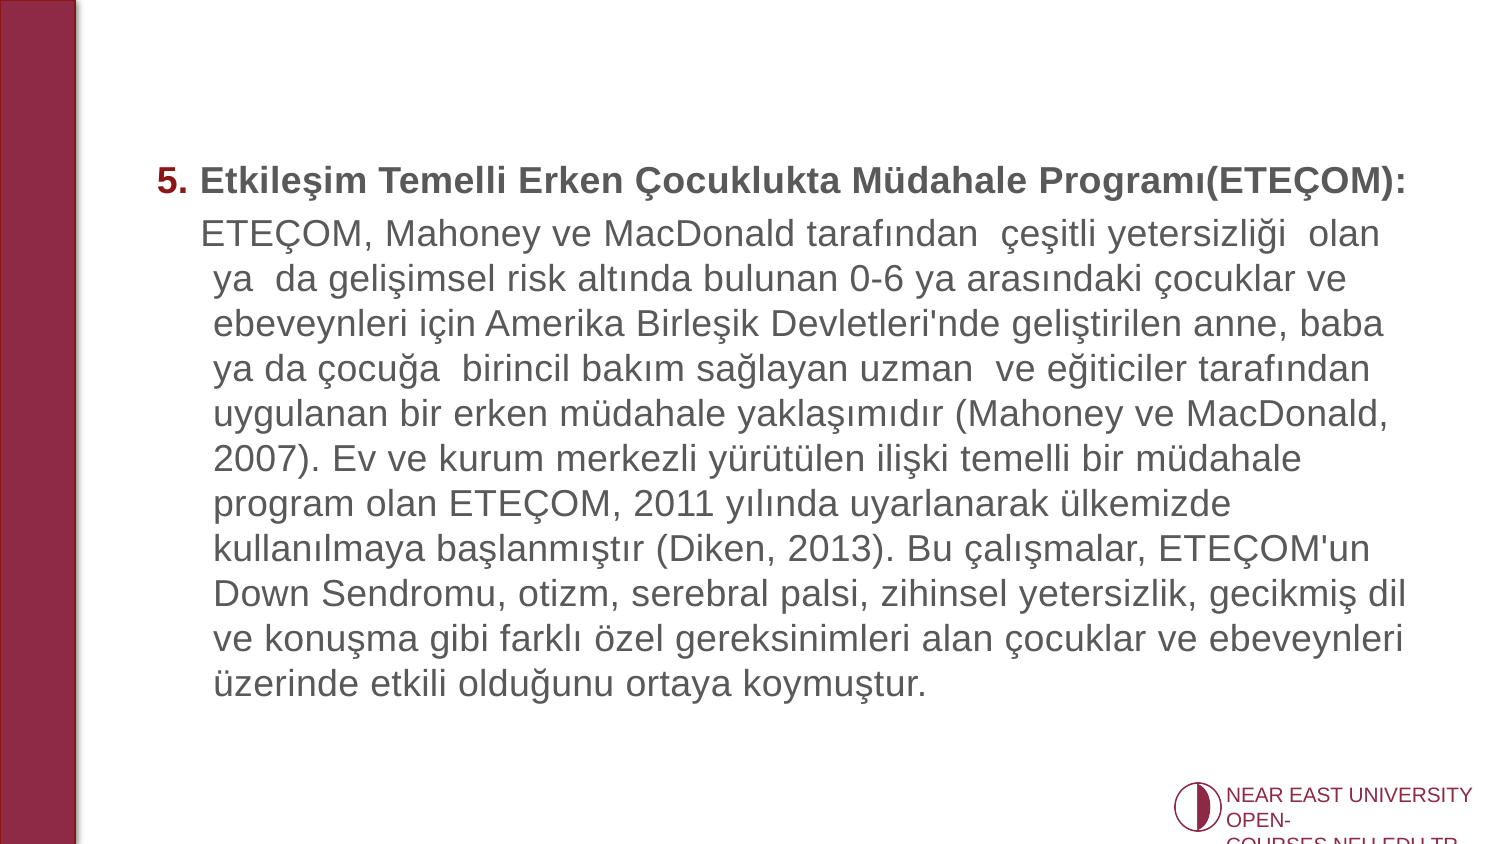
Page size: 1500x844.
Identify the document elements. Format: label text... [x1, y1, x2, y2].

picture [1174, 782, 1222, 832]
list 5. Etkileşim Temelli Erken Çocuklukta Müdahale Programı(ETEÇOM): ETEÇOM, Mahoney ve MacDonald tarafından çeşitli yetersizliği olan ya da gelişimsel risk altında bulunan 0-6 ya arasındaki çocuklar ve ebeveynleri için Amerika Birleşik Devletleri'nde geliştirilen anne, baba ya da çocuğa birincil bakım sağlayan uzman ve eğiticiler tarafından uygulanan bir erken müdahale yaklaşımıdır (Mahoney ve MacDonald, 2007). Ev ve kurum merkezli yürütülen ilişki temelli bir müdahale program olan ETEÇOM, 2011 yılında uyarlanarak ülkemizde kullanılmaya başlanmıştır (Diken, 2013). Bu çalışmalar, ETEÇOM'un Down Sendromu, otizm, serebral palsi, zihinsel yetersizlik, gecikmiş dil ve konuşma gibi farklı özel gereksinimleri alan çocuklar ve ebeveynleri üzerinde etkili olduğunu ortaya koymuştur. [156, 149, 1421, 766]
